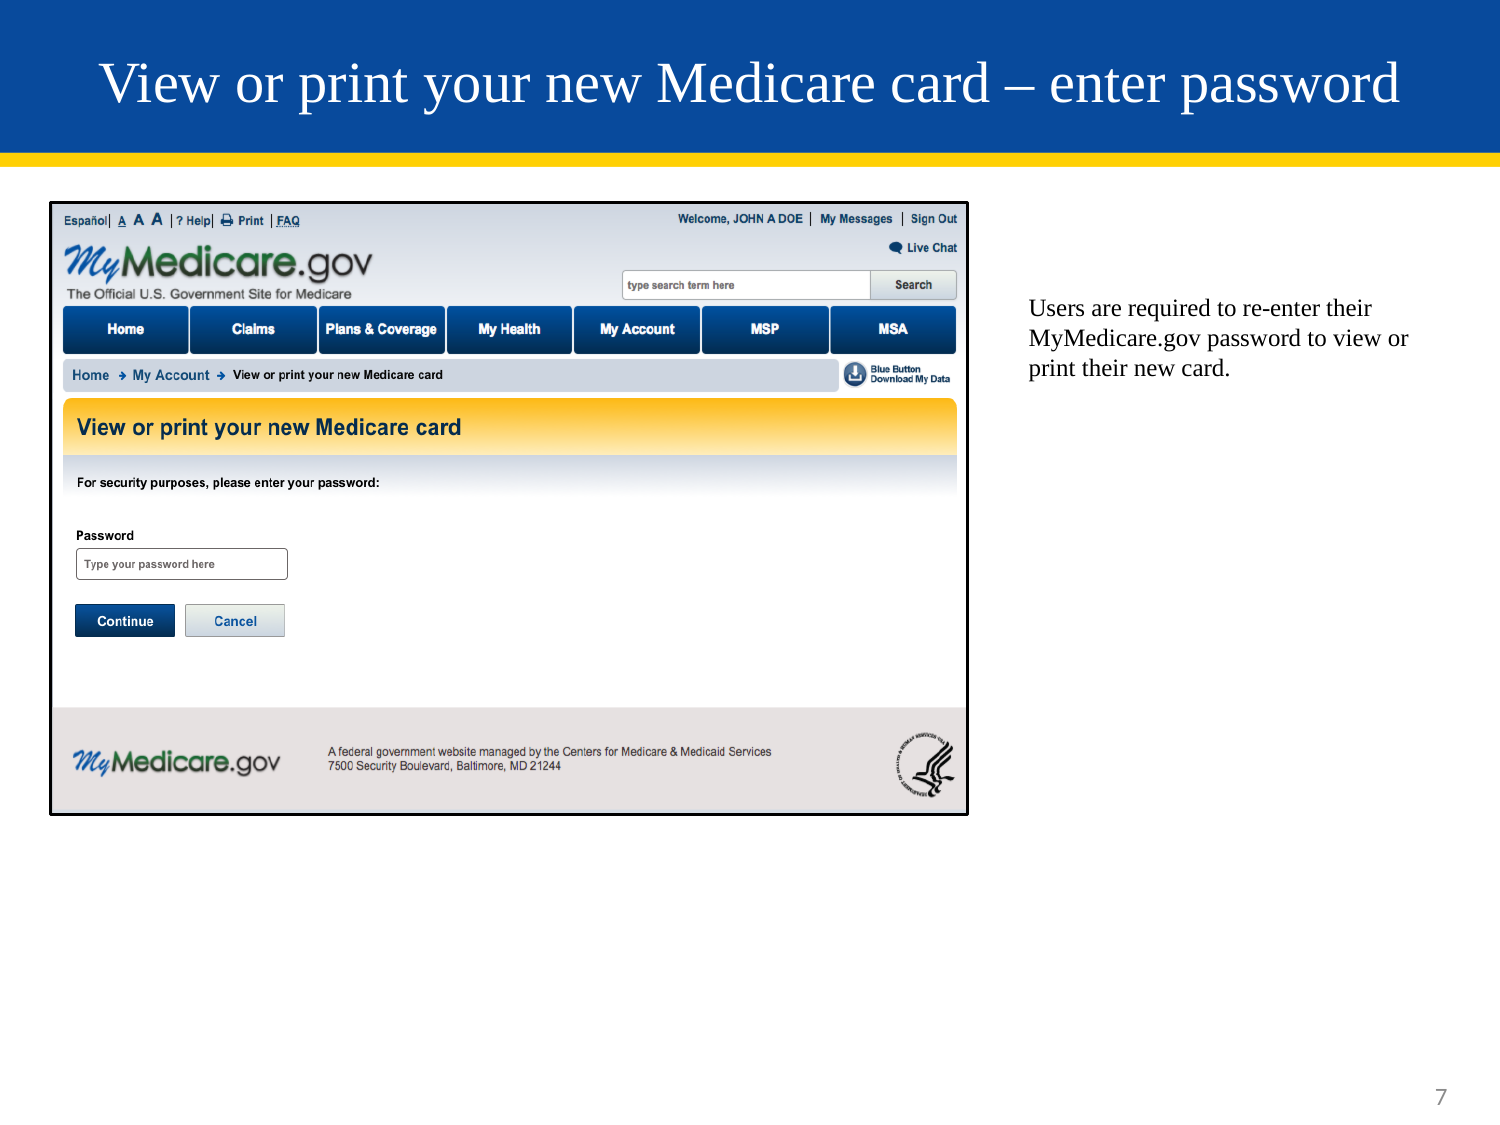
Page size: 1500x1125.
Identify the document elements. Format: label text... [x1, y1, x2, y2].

slide_number 7 [1112, 1065, 1463, 1125]
list Users are required to re-enter their MyMedicare.gov password to view or print their new card. [1013, 283, 1427, 801]
picture [52, 203, 967, 814]
title View or print your new Medicare card – enter password [0, 22, 1500, 137]
